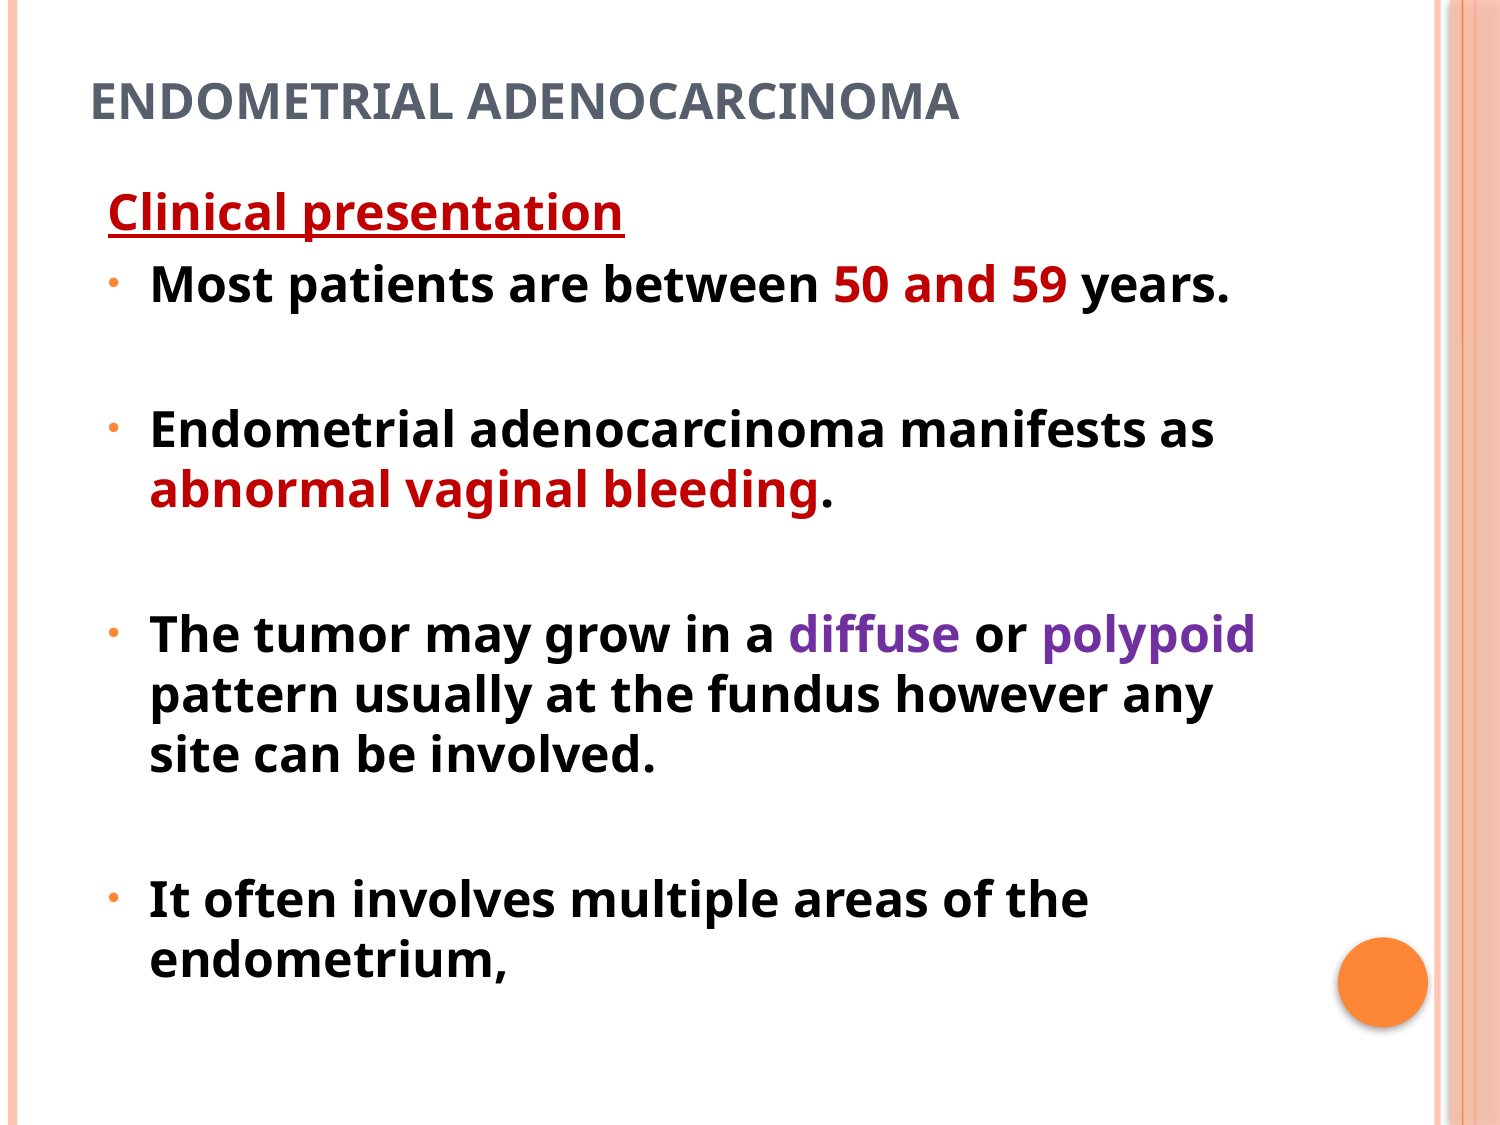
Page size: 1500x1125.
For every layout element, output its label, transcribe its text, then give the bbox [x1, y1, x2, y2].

list Clinical presentation Most patients are between 50 and 59 years. Endometrial adenocarcinoma manifests as abnormal vaginal bleeding. The tumor may grow in a diffuse or polypoid pattern usually at the fundus however any site can be involved. It often involves multiple areas of the endometrium, [75, 172, 1300, 1062]
title Endometrial adenocarcinoma [75, 45, 1300, 138]
